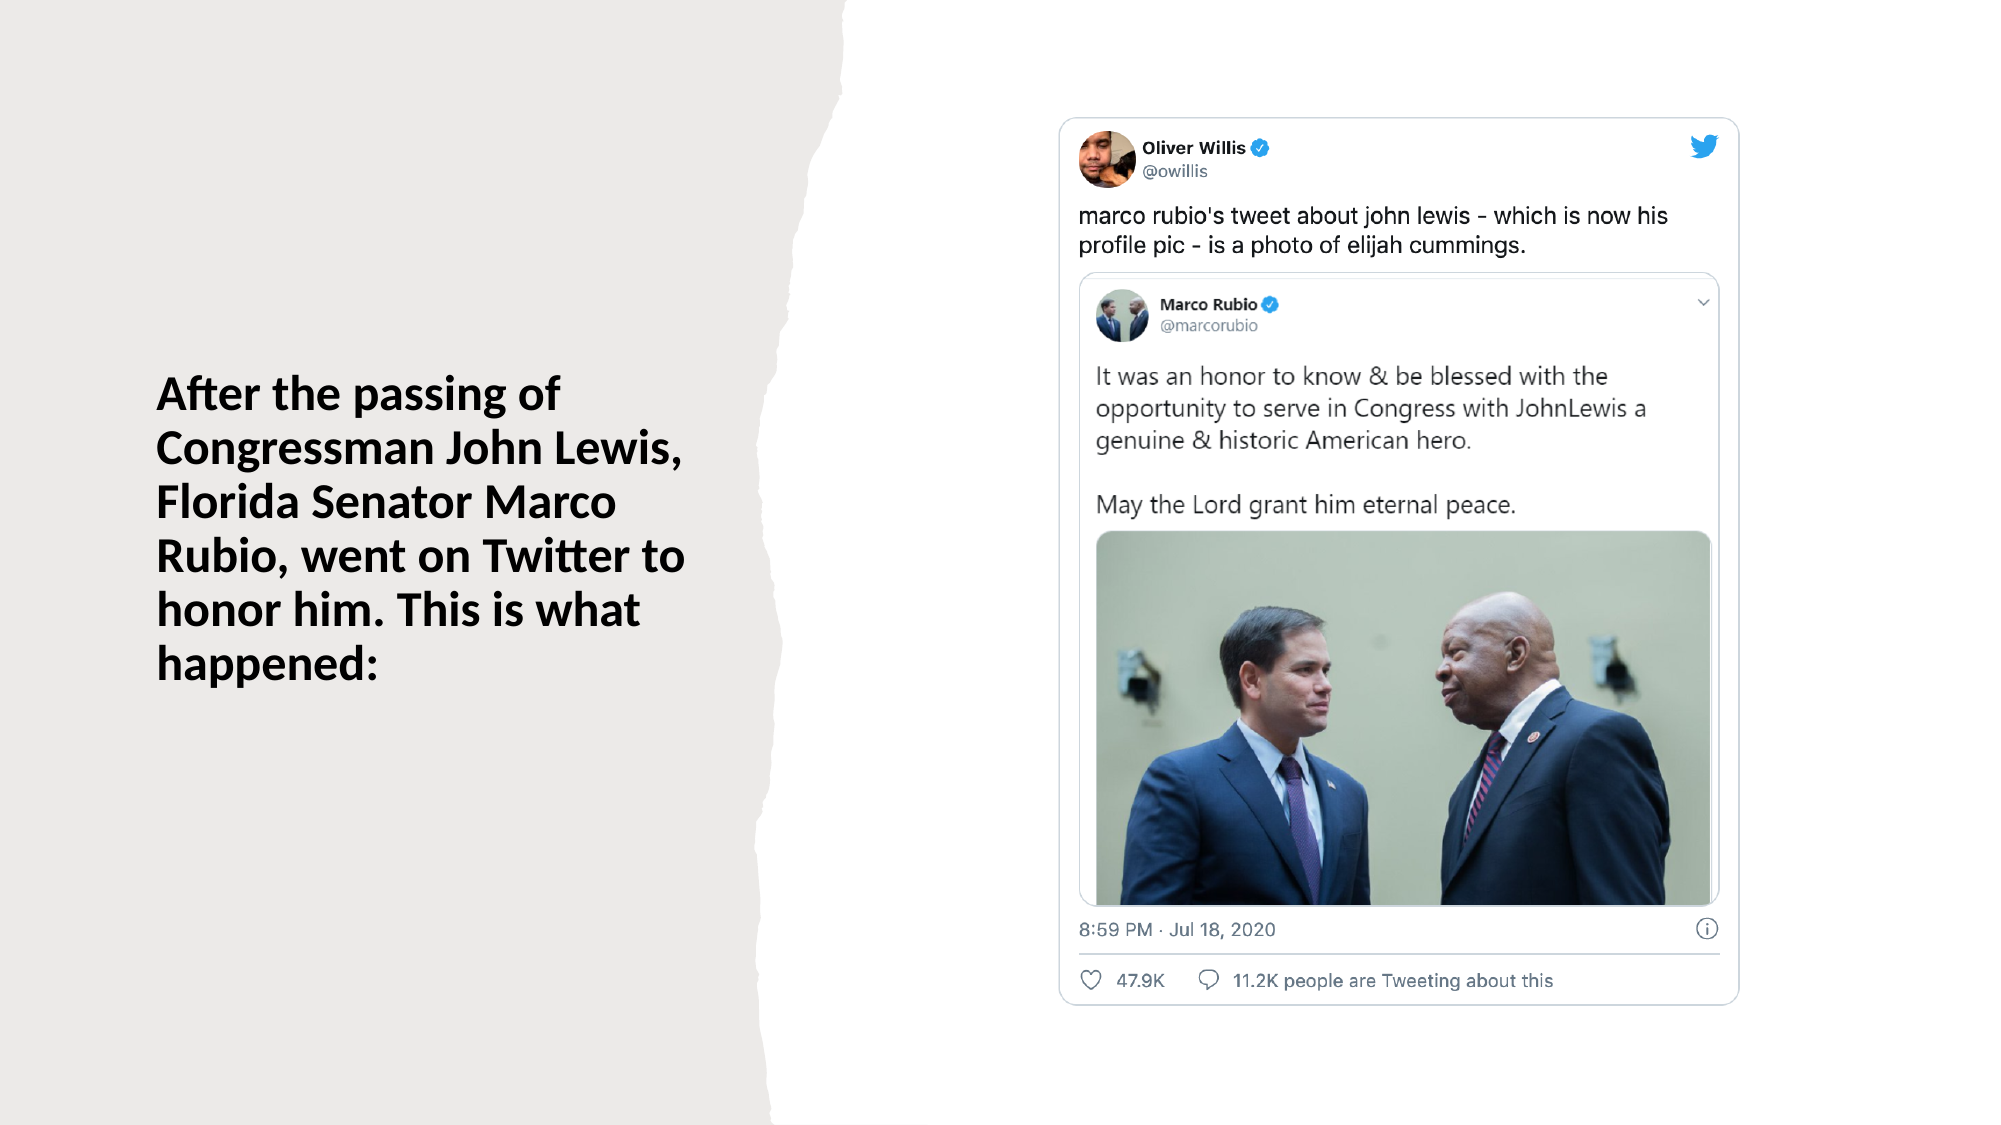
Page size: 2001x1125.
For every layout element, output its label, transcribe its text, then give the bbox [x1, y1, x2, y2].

text_box [756, 0, 2000, 1125]
text_box [0, 0, 929, 1125]
text_box After the passing of Congressman John Lewis, Florida Senator Marco Rubio, went on Twitter to honor him. This is what happened: [141, 359, 704, 701]
picture [1052, 108, 1744, 1021]
